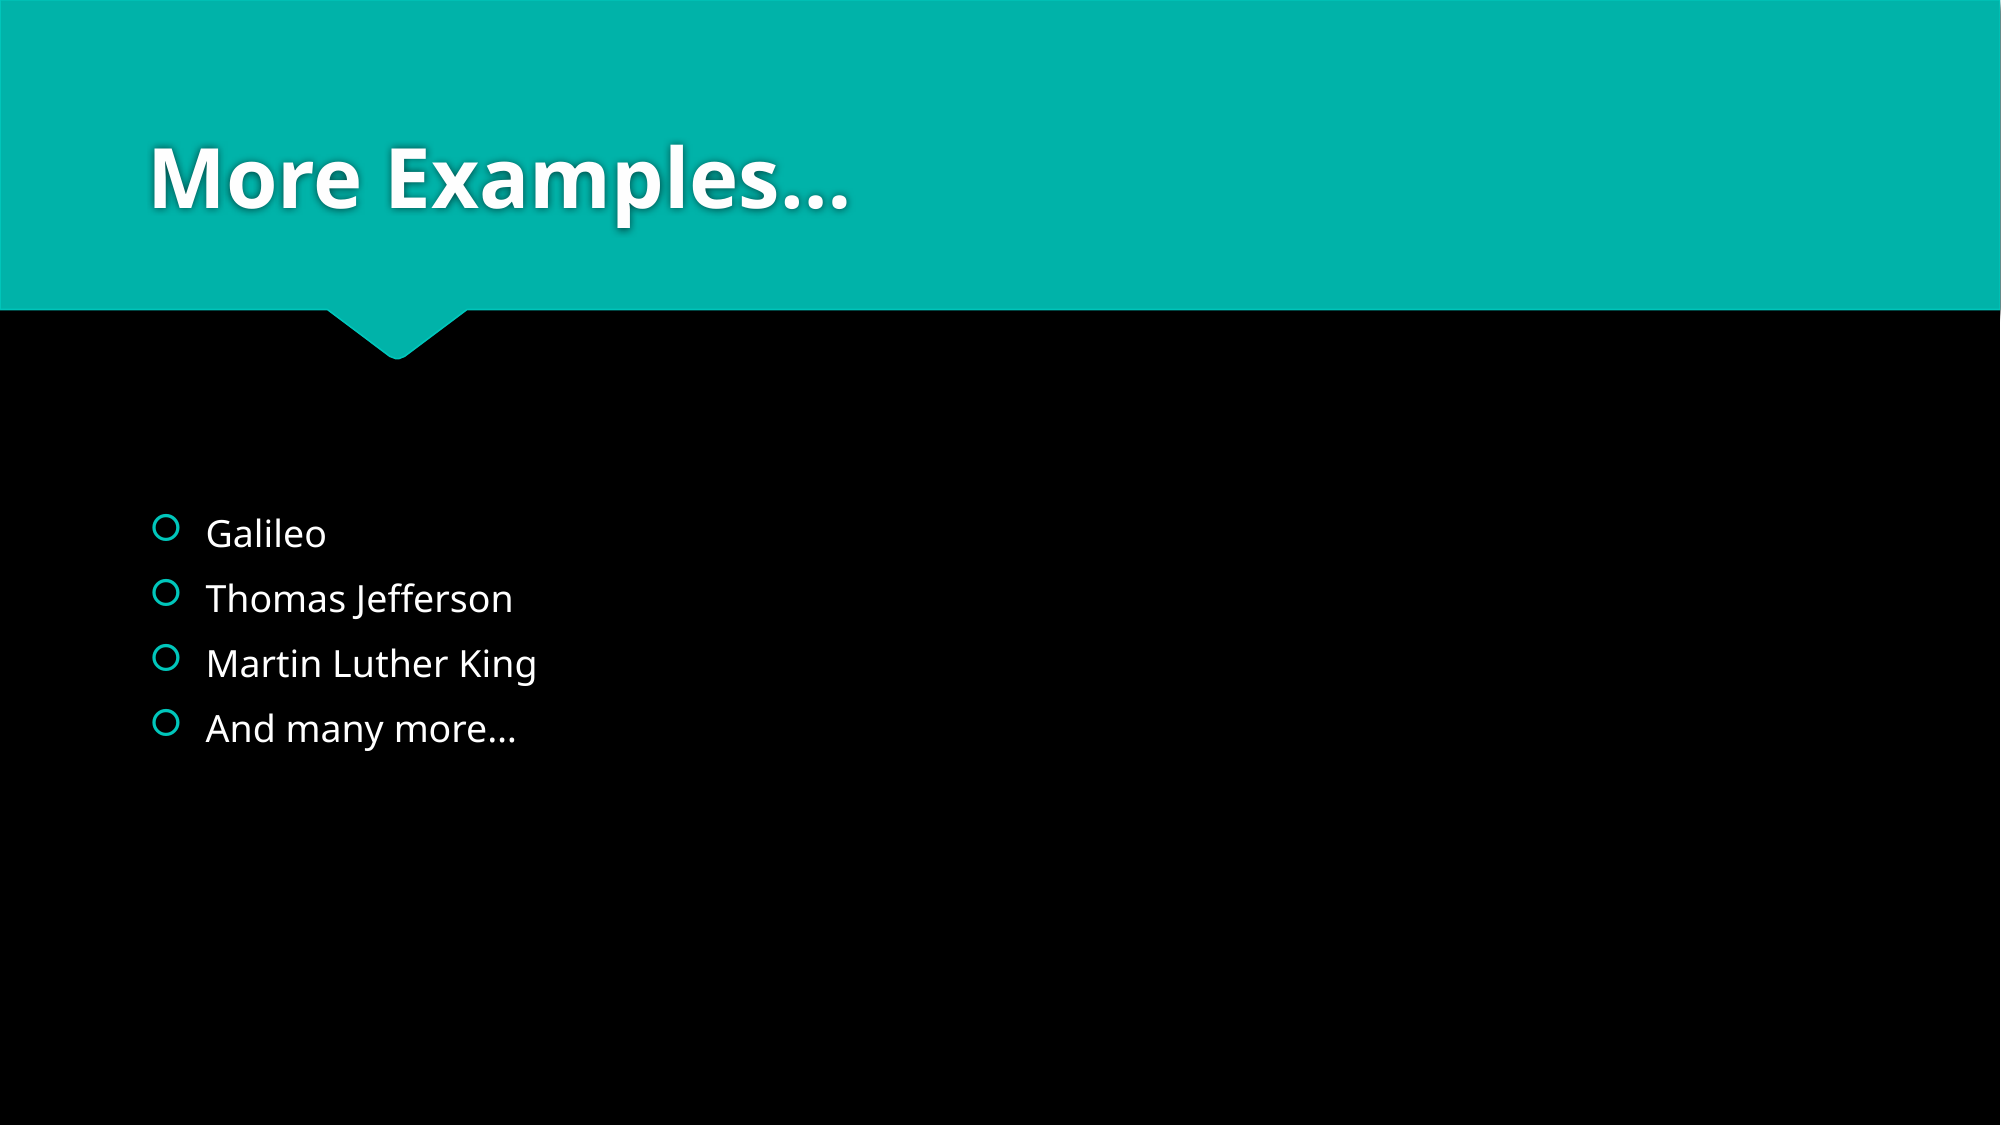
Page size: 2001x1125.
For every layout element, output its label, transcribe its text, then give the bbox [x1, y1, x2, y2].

title More Examples… [132, 73, 1868, 233]
list Galileo Thomas Jefferson Martin Luther King And many more… [134, 364, 1866, 962]
